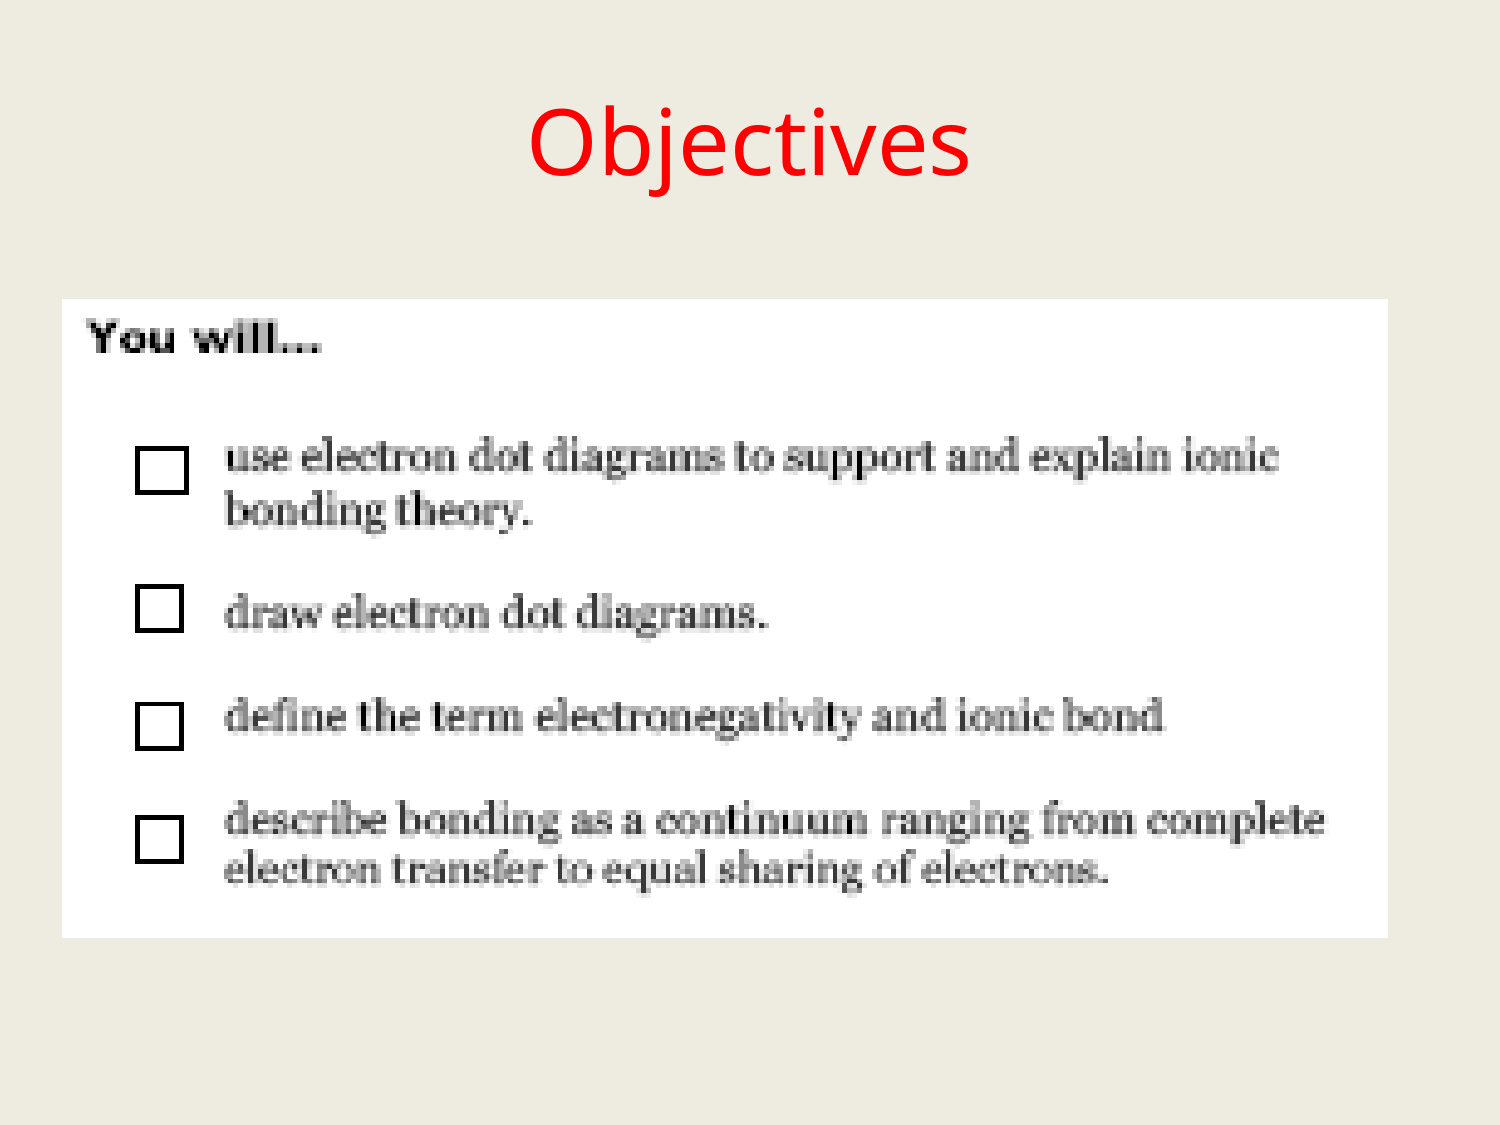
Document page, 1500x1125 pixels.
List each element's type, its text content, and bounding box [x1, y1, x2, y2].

picture [62, 299, 1388, 939]
title Objectives [75, 45, 1425, 233]
